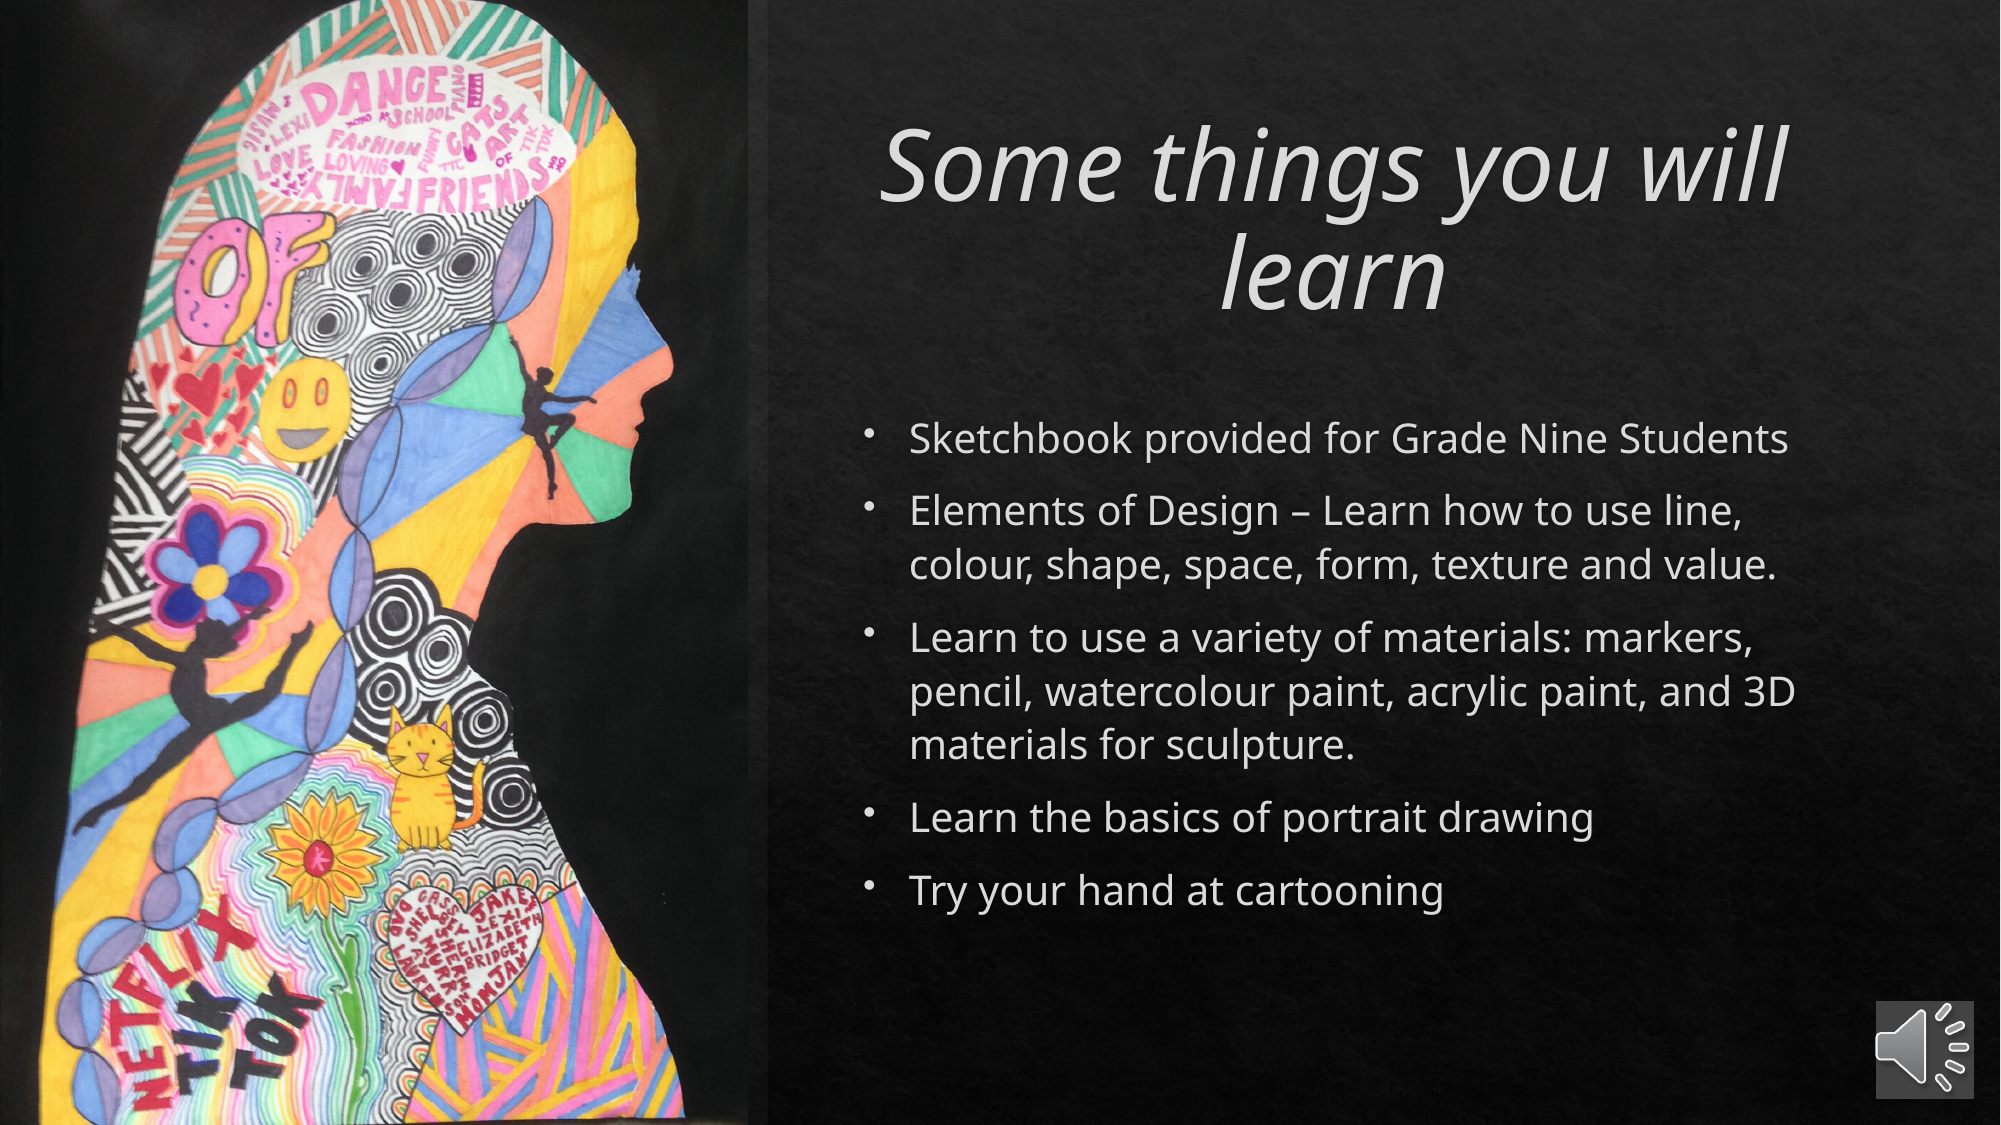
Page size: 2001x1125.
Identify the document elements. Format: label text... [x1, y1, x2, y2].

picture [1874, 999, 1976, 1101]
picture [0, 0, 936, 1125]
list Sketchbook provided for Grade Nine Students Elements of Design – Learn how to use line, colour, shape, space, form, texture and value. Learn to use a variety of materials: markers, pencil, watercolour paint, acrylic paint, and 3D materials for sculpture. Learn the basics of portrait drawing Try your hand at cartooning [940, 375, 1825, 946]
text_box [774, 0, 2000, 1125]
title Some things you will learn [844, 99, 1825, 347]
